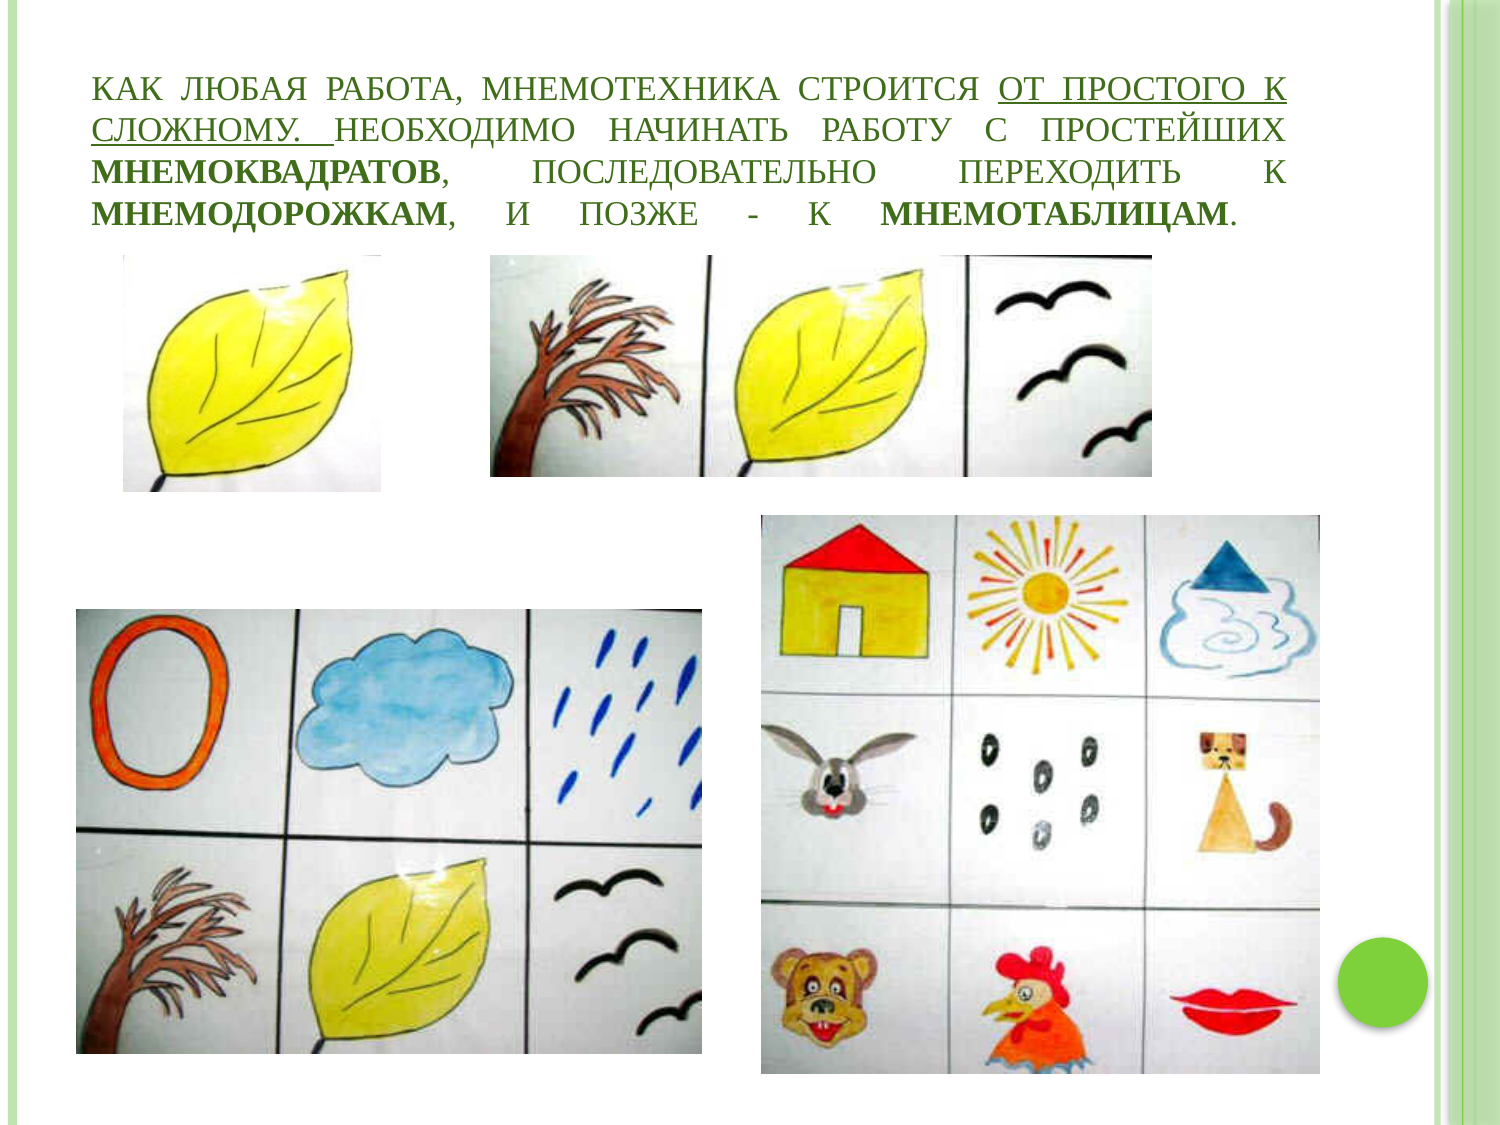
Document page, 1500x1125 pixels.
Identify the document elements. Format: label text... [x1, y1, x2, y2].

picture [761, 514, 1321, 1074]
title Как любая работа, мнемотехника строится от простого к сложному. Необходимо начинать работу с простейших мнемоквадратов, последовательно переходить к мнемодорожкам, и позже - к мнемотаблицам. [76, 54, 1302, 315]
picture [76, 609, 702, 1054]
picture [489, 254, 1153, 477]
picture [123, 254, 382, 492]
